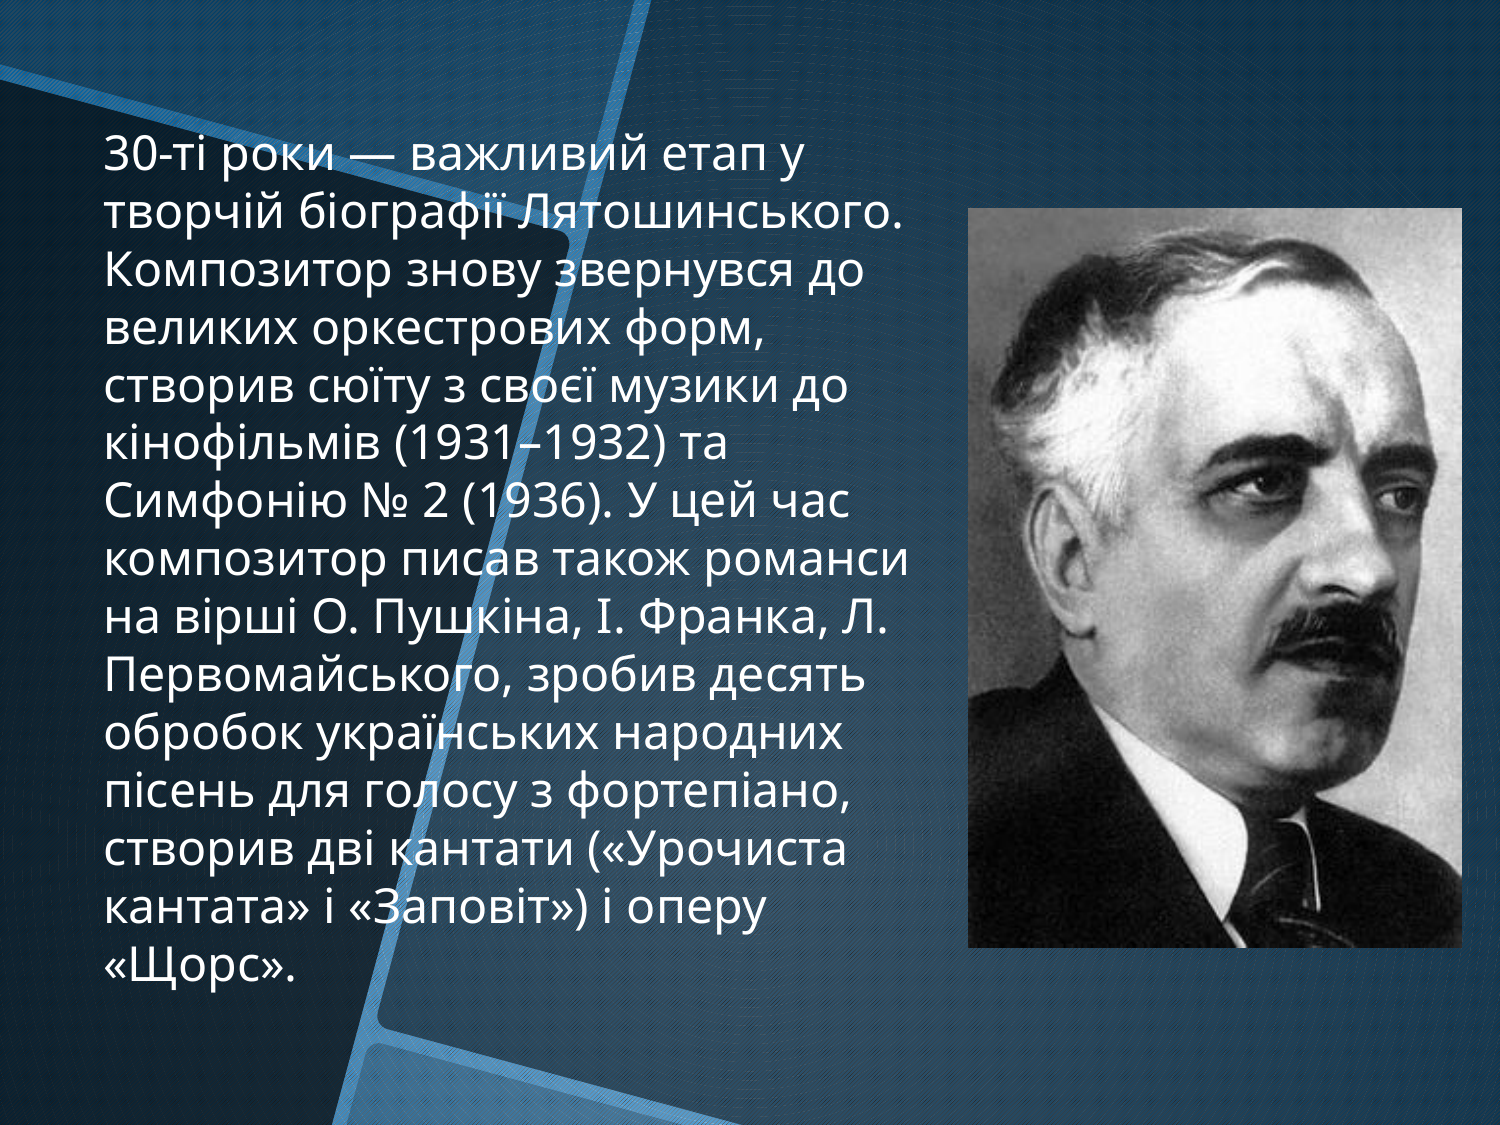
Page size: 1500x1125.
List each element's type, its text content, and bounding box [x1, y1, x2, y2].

picture [967, 207, 1462, 949]
list 30-ті роки — важливий етап у творчій біографії Лятошинського. Композитор знову звернувся до великих оркестрових форм, створив сюїту з своєї музики до кінофільмів (1931–1932) та Симфонію № 2 (1936). У цей час композитор писав також романси на вірші О. Пушкіна, І. Франка, Л. Первомайського, зробив десять обробок українських народних пісень для голосу з фортепіано, створив дві кантати («Урочиста кантата» і «Заповіт») і оперу «Щорс». [88, 113, 963, 1000]
